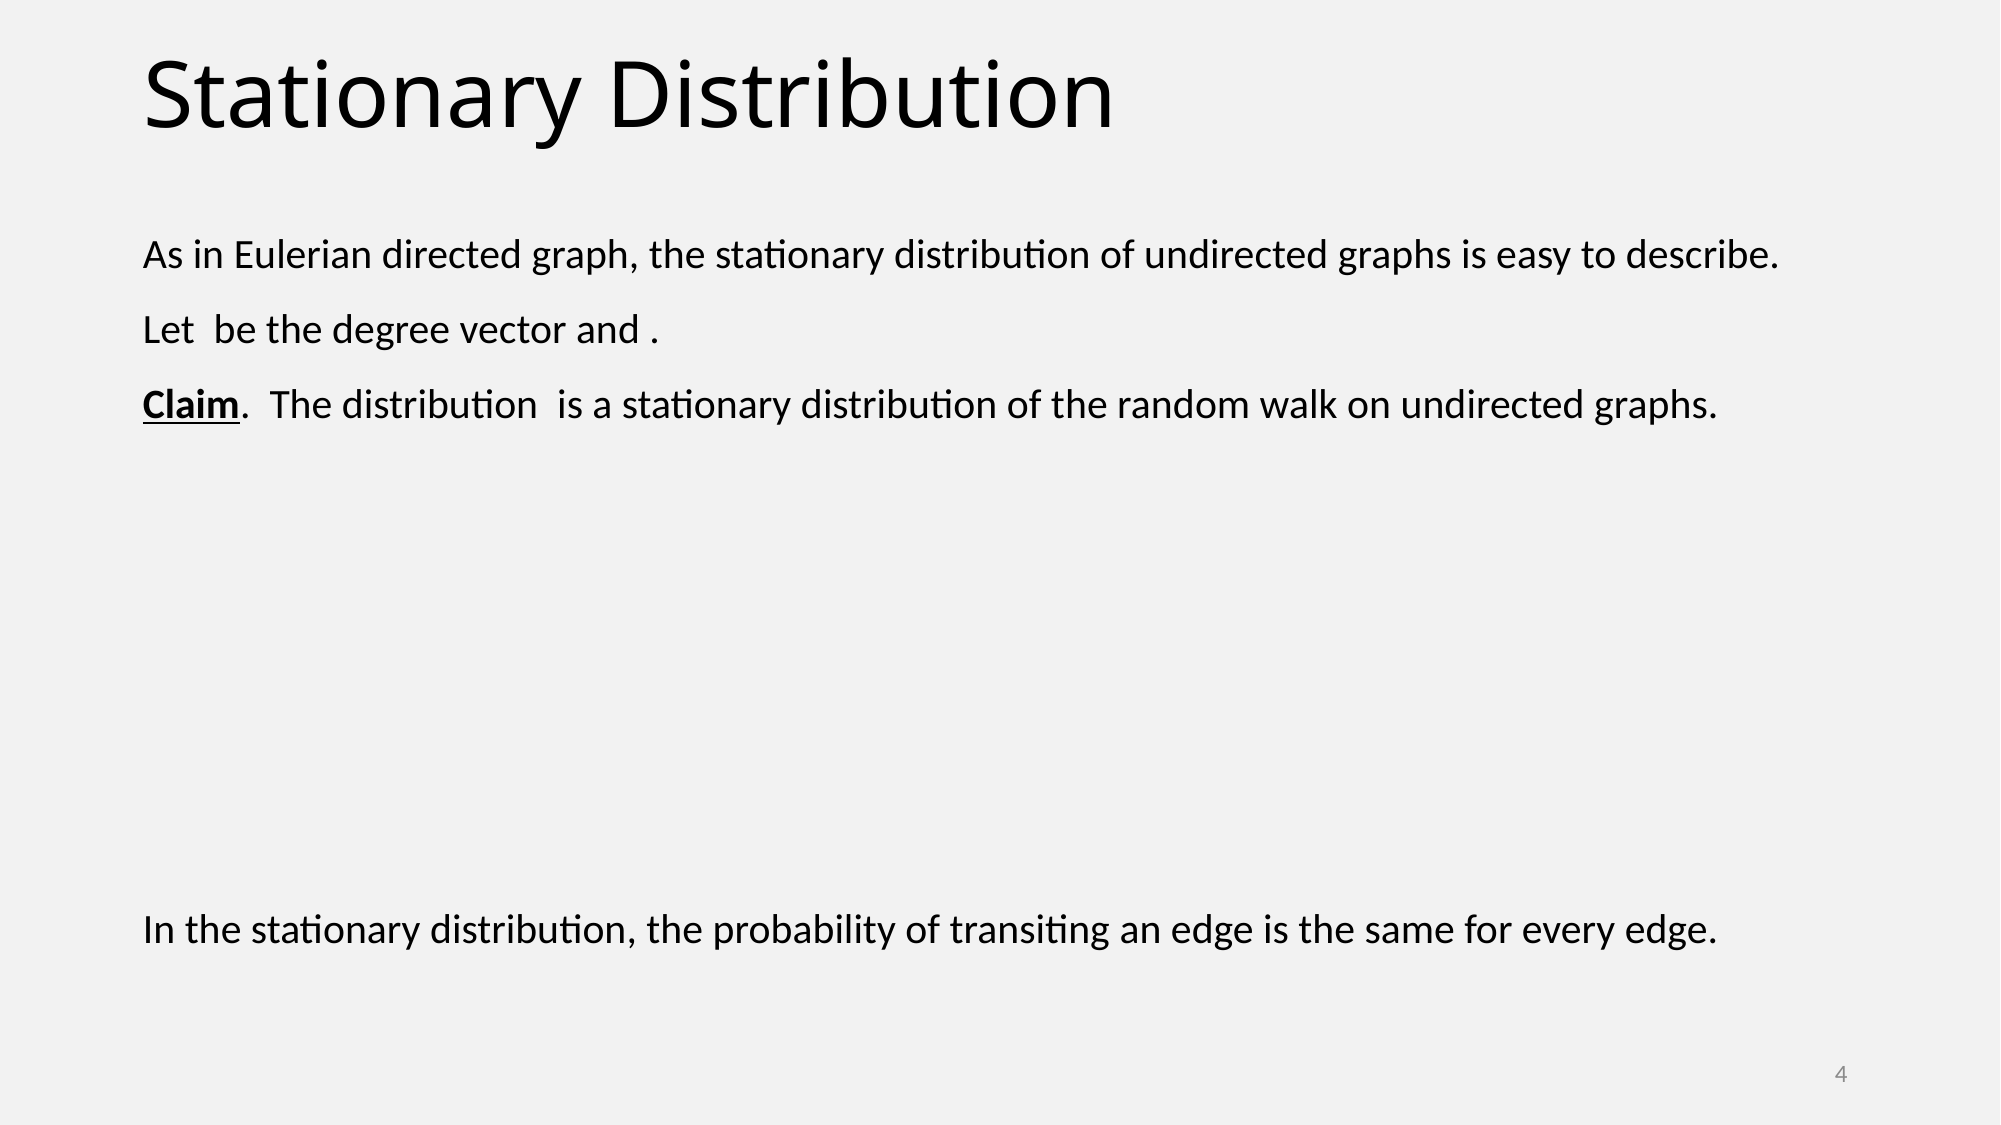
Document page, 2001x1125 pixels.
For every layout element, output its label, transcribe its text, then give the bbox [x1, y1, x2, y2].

slide_number 4 [1412, 1042, 1863, 1103]
title Stationary Distribution [128, 17, 1924, 179]
